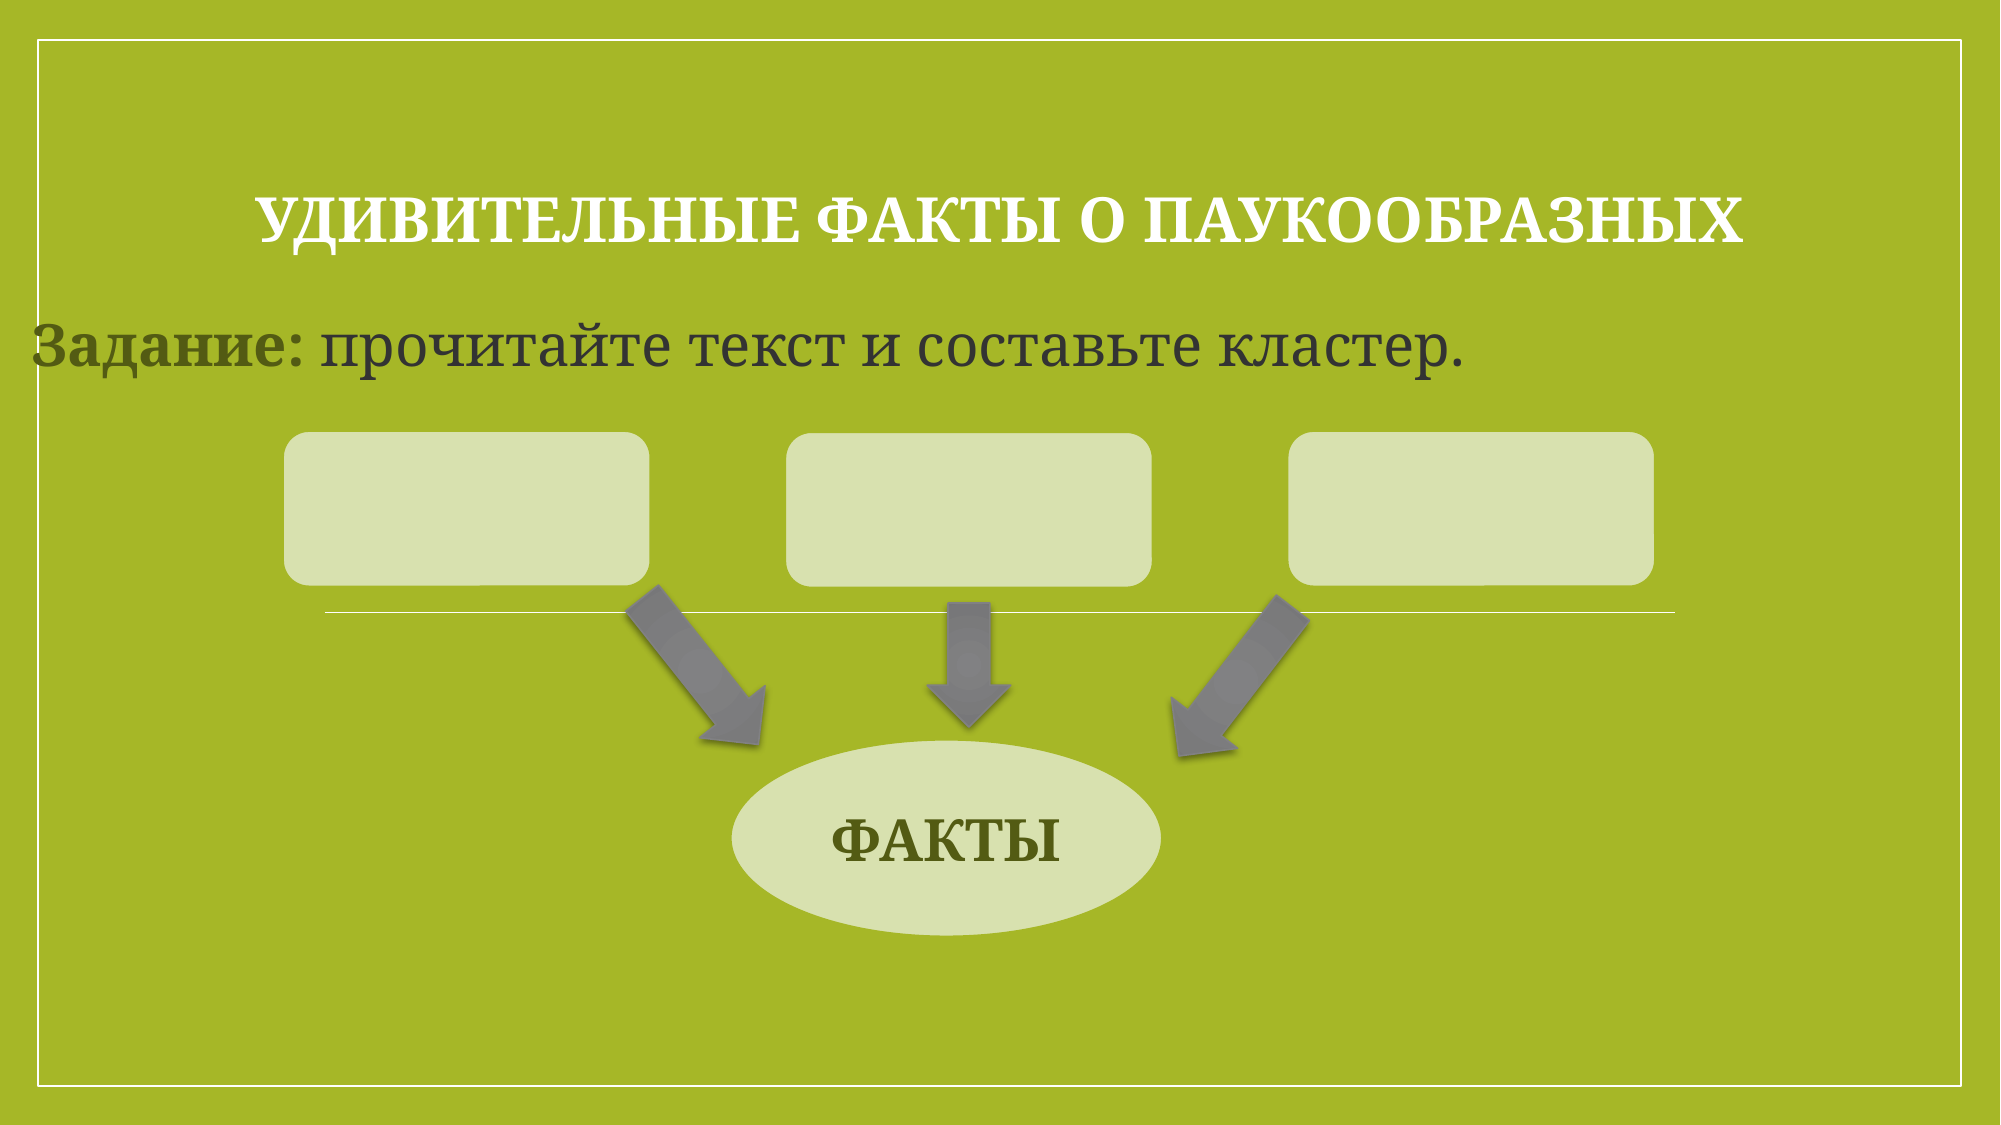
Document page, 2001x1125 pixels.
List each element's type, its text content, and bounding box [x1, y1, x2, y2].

text_box [784, 431, 1154, 589]
text_box [282, 430, 652, 588]
title Удивительные факты о паукообразных [182, 144, 1818, 263]
text_box [1170, 594, 1311, 757]
text_box [625, 584, 766, 746]
subtitle Задание: прочитайте текст и составьте кластер. [0, 308, 1530, 537]
text_box ФАКТЫ [729, 738, 1163, 938]
text_box [926, 602, 1012, 728]
text_box [1286, 430, 1656, 588]
